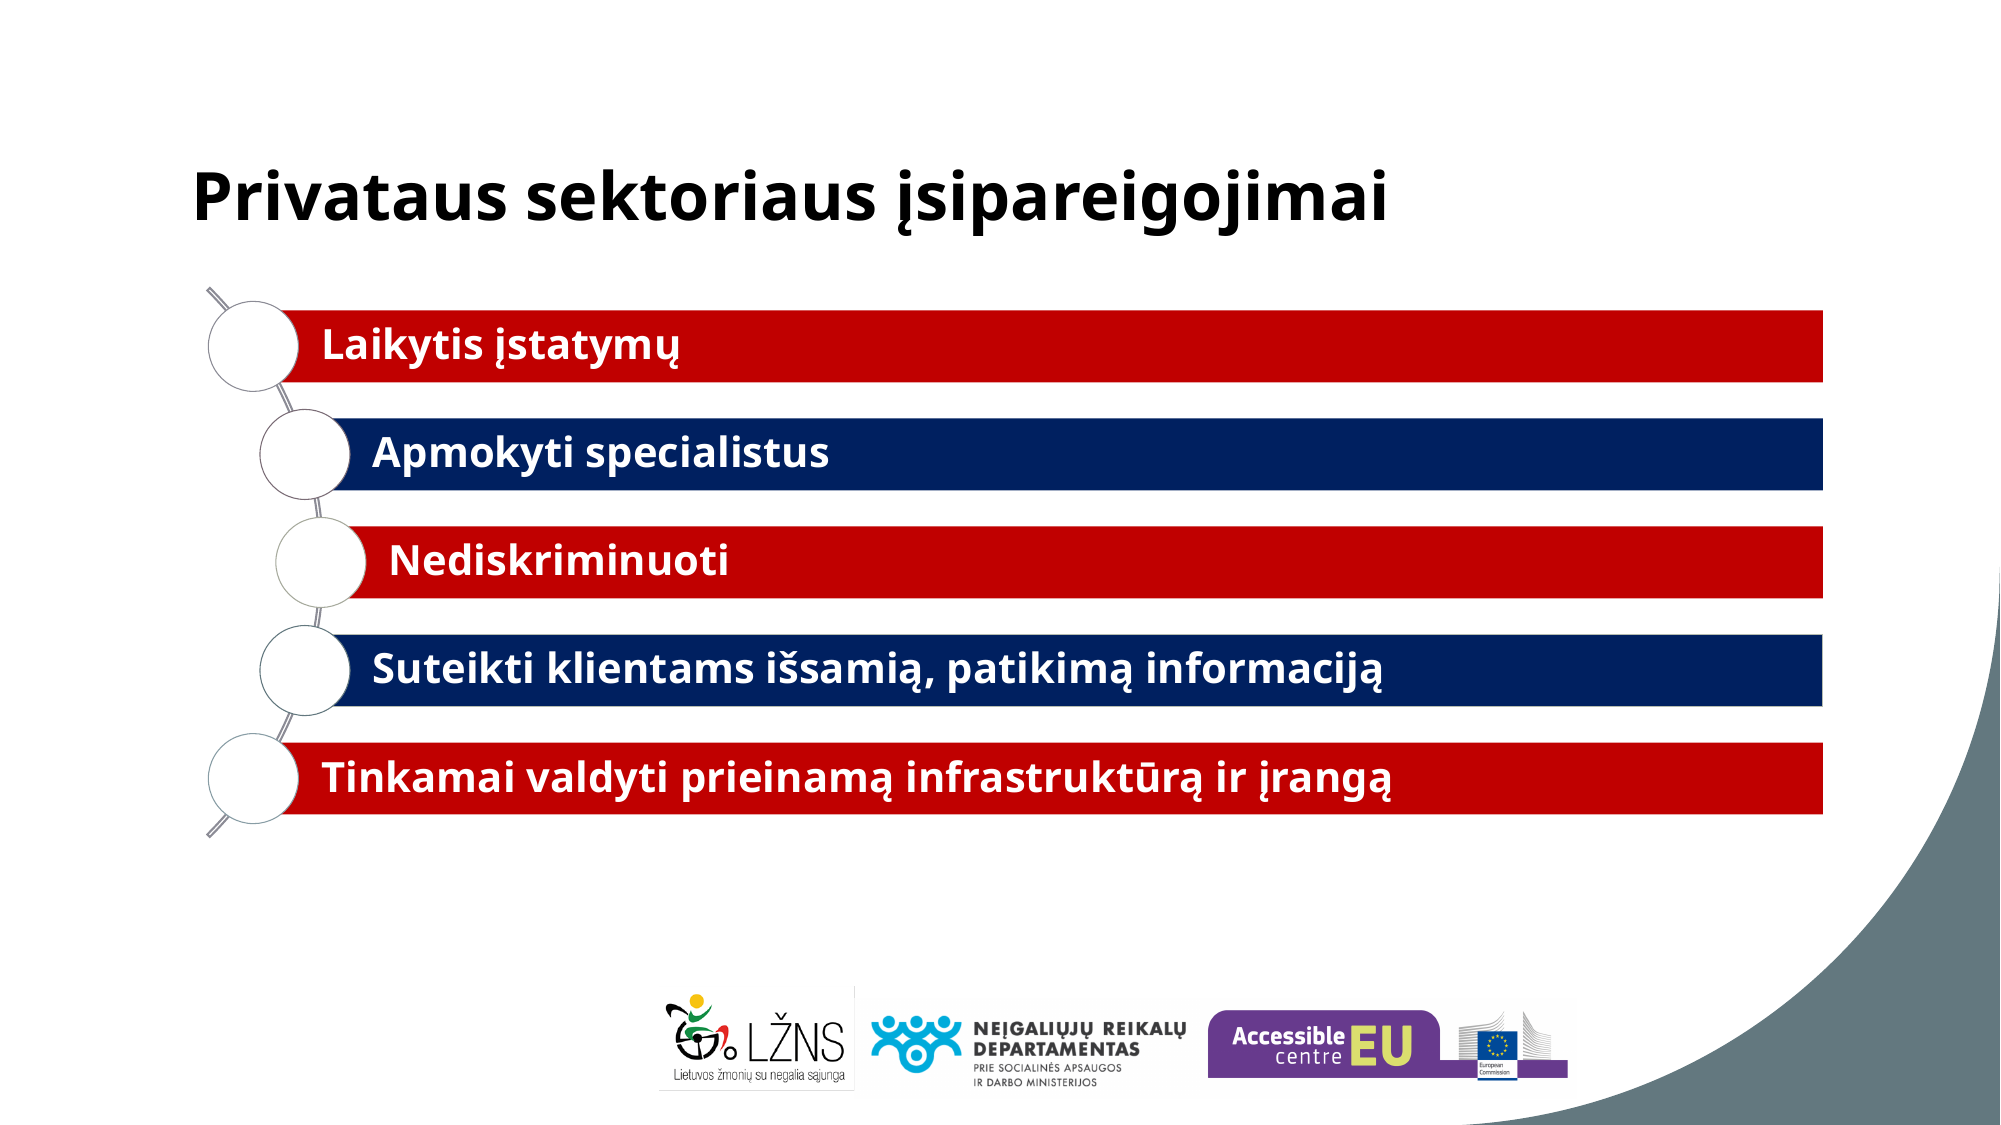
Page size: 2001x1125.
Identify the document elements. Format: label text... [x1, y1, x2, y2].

title Privataus sektoriaus įsipareigojimai [176, 118, 1809, 242]
picture [659, 986, 1577, 1099]
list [198, 274, 1831, 851]
